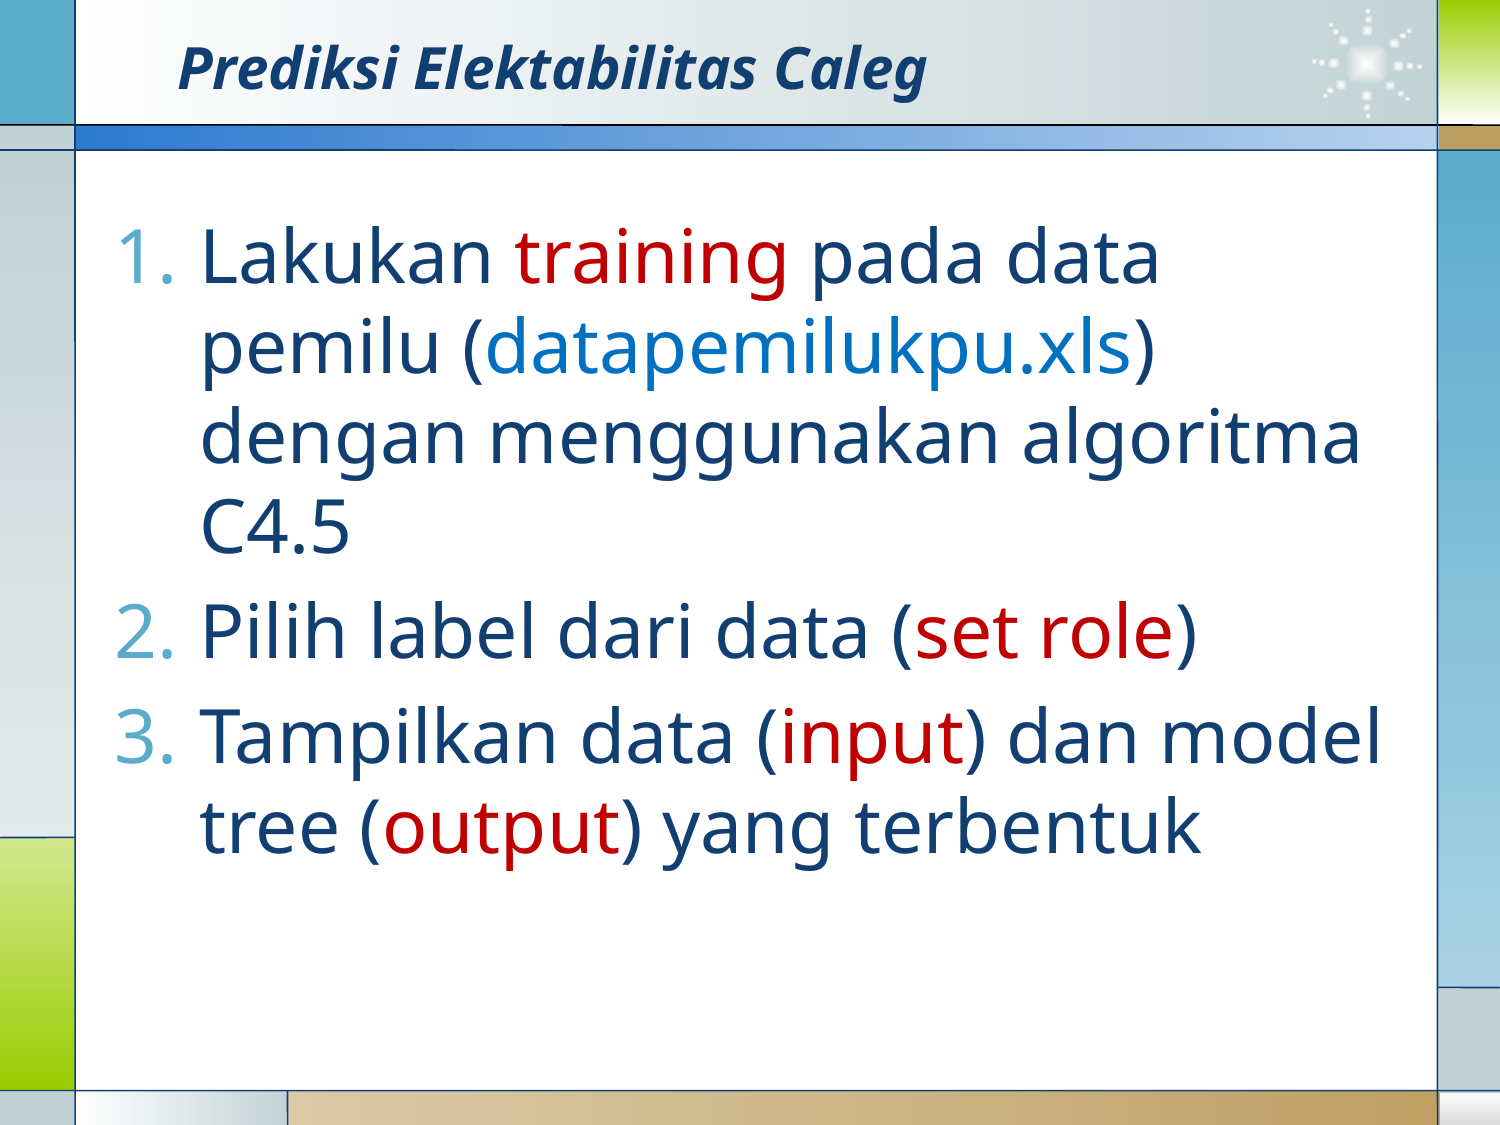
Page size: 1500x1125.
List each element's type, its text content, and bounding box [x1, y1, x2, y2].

list Lakukan training pada data pemilu (datapemilukpu.xls) dengan menggunakan algoritma C4.5 Pilih label dari data (set role) Tampilkan data (input) dan model tree (output) yang terbentuk [99, 201, 1417, 1010]
title Prediksi Elektabilitas Caleg [162, 19, 1263, 113]
